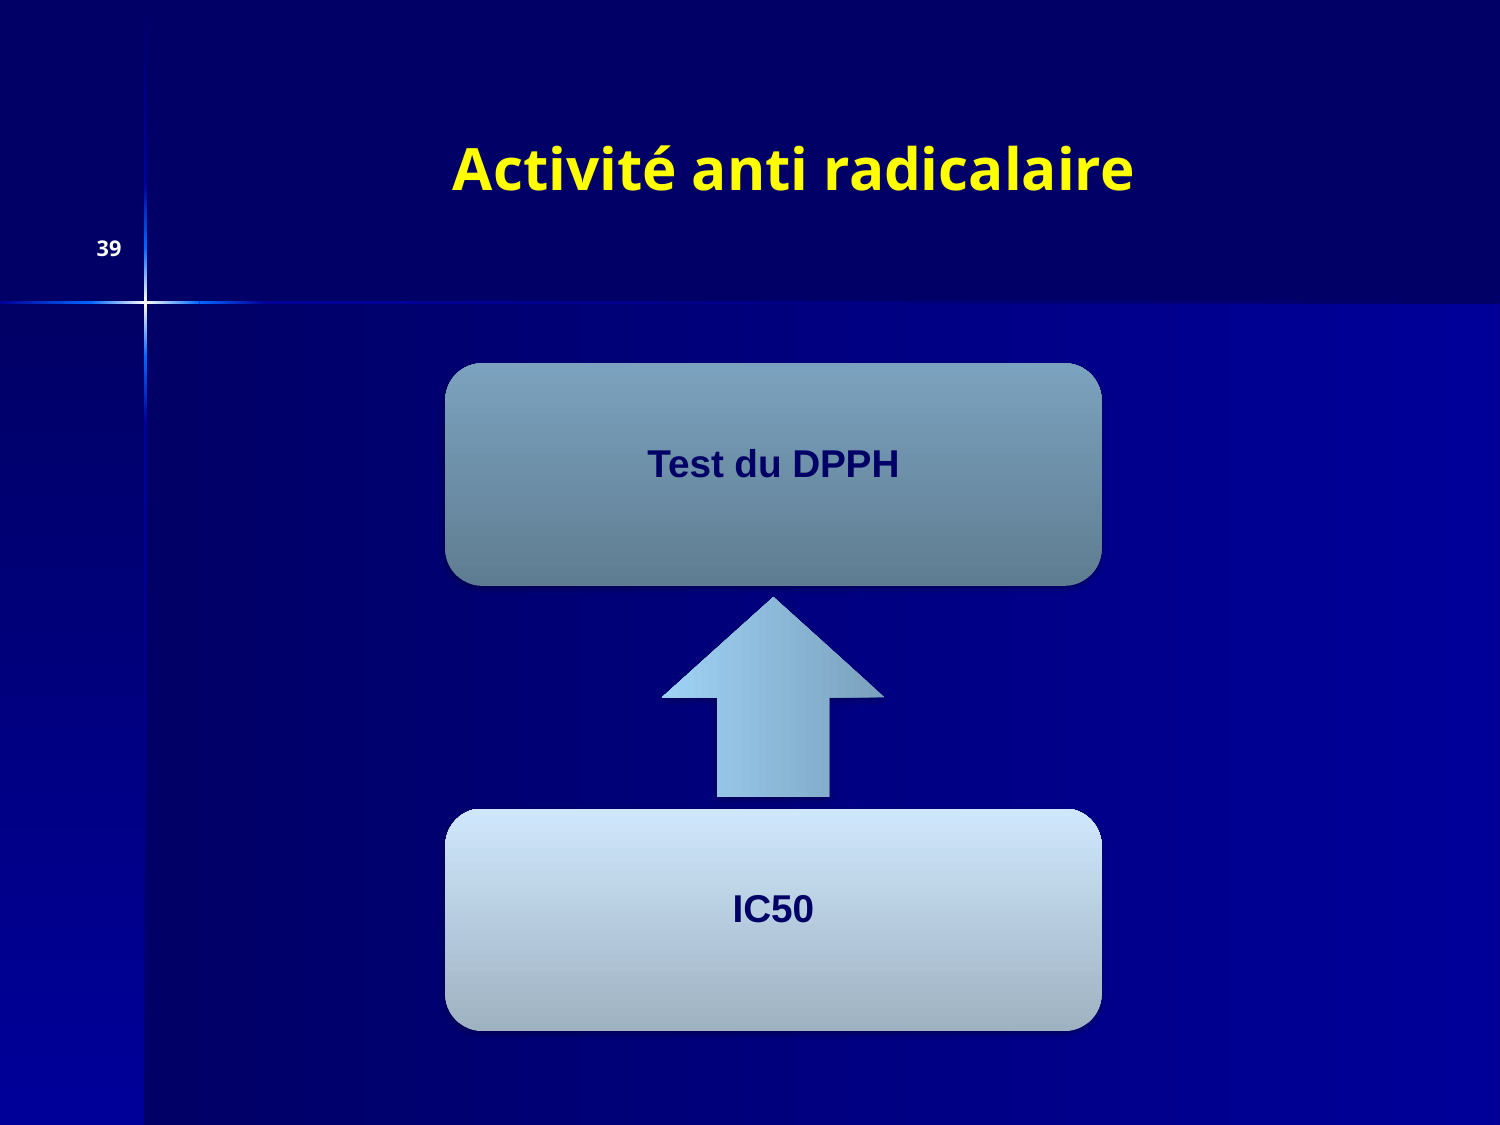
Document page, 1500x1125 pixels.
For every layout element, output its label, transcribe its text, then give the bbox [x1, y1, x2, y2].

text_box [445, 363, 1102, 1032]
slide_number 39 [0, 222, 137, 298]
title Activité anti radicalaire [174, 49, 1413, 286]
